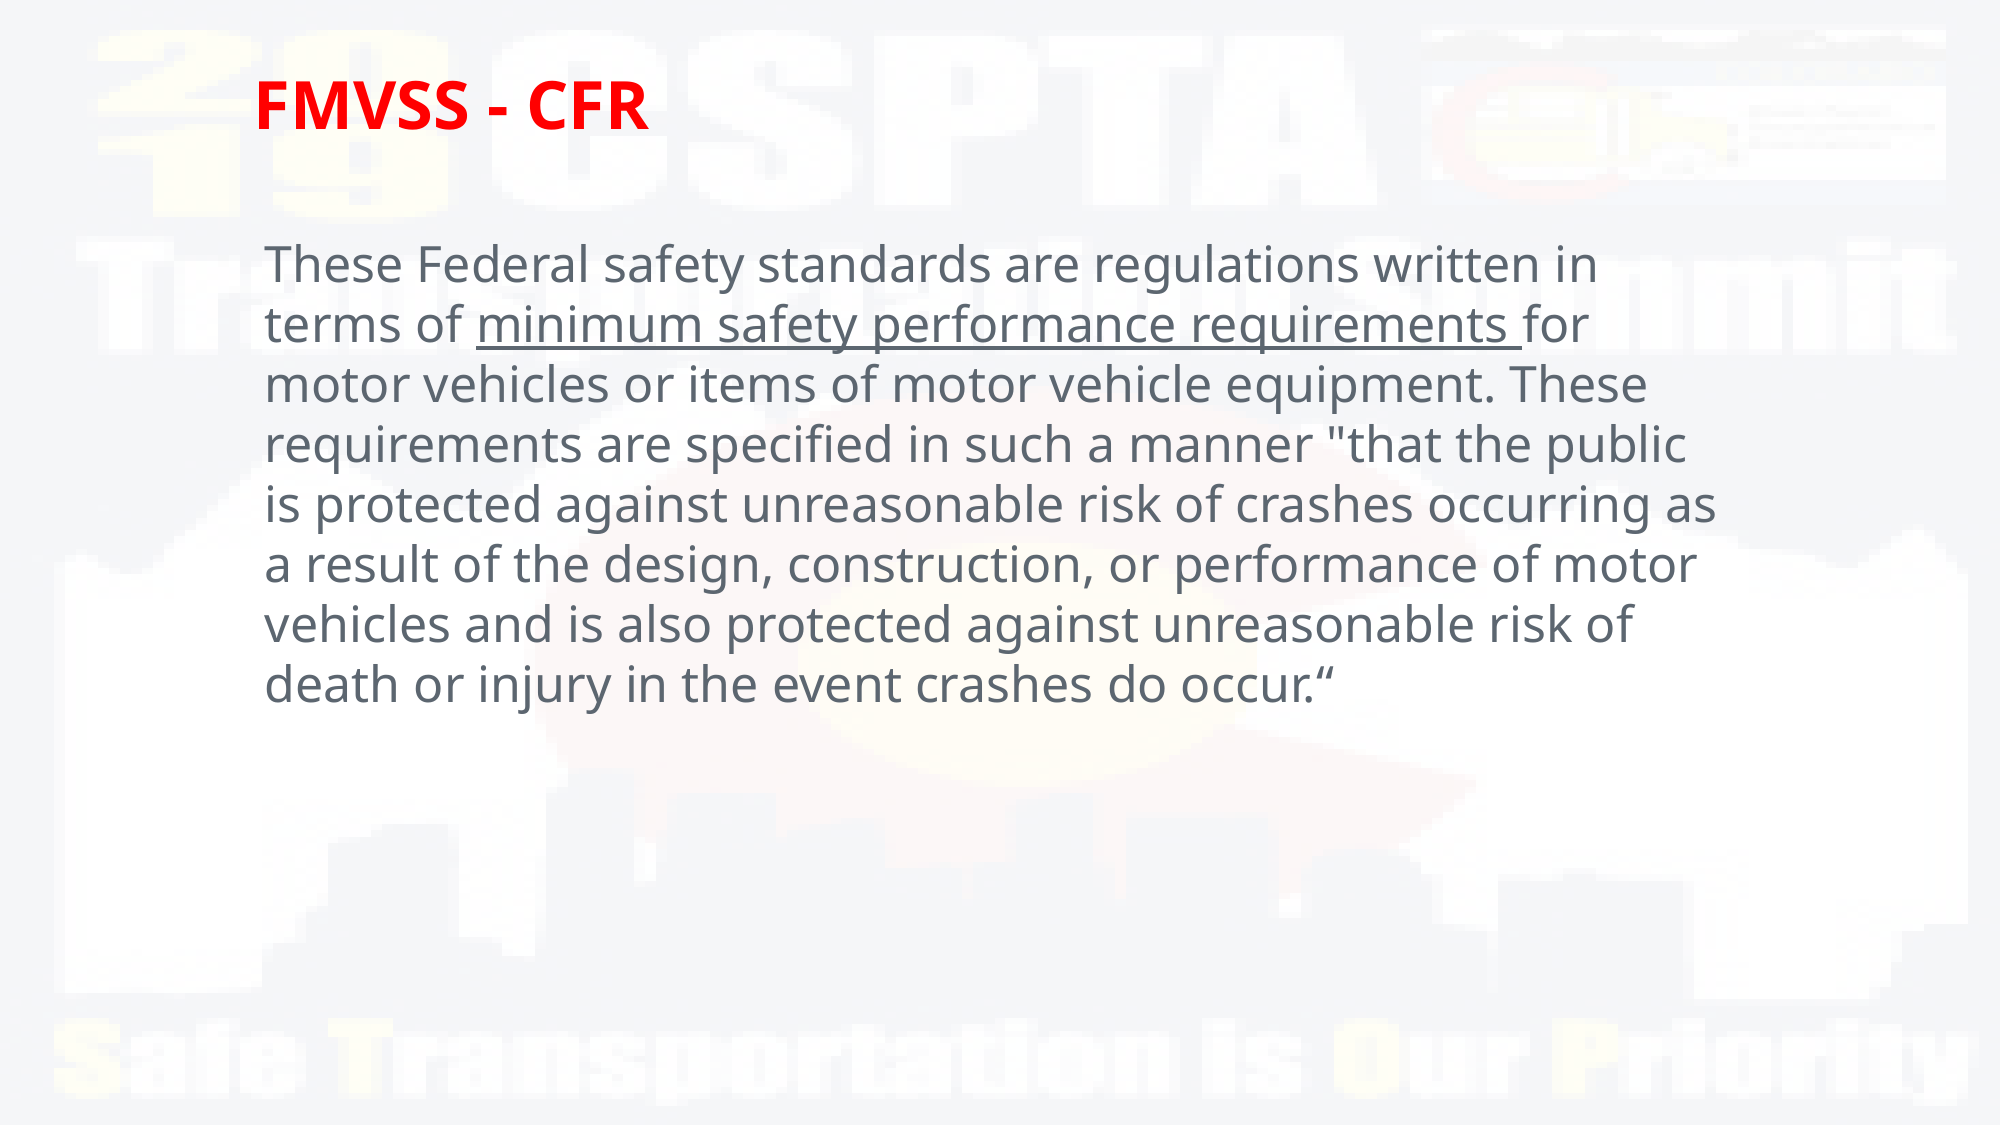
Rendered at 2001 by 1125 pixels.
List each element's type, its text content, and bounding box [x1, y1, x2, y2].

subtitle These Federal safety standards are regulations written in terms of minimum safety performance requirements for motor vehicles or items of motor vehicle equipment. These requirements are specified in such a manner "that the public is protected against unreasonable risk of crashes occurring as a result of the design, construction, or performance of motor vehicles and is also protected against unreasonable risk of death or injury in the event crashes do occur.“ [249, 224, 1750, 863]
title FMVSS - CFR [239, 48, 1739, 152]
